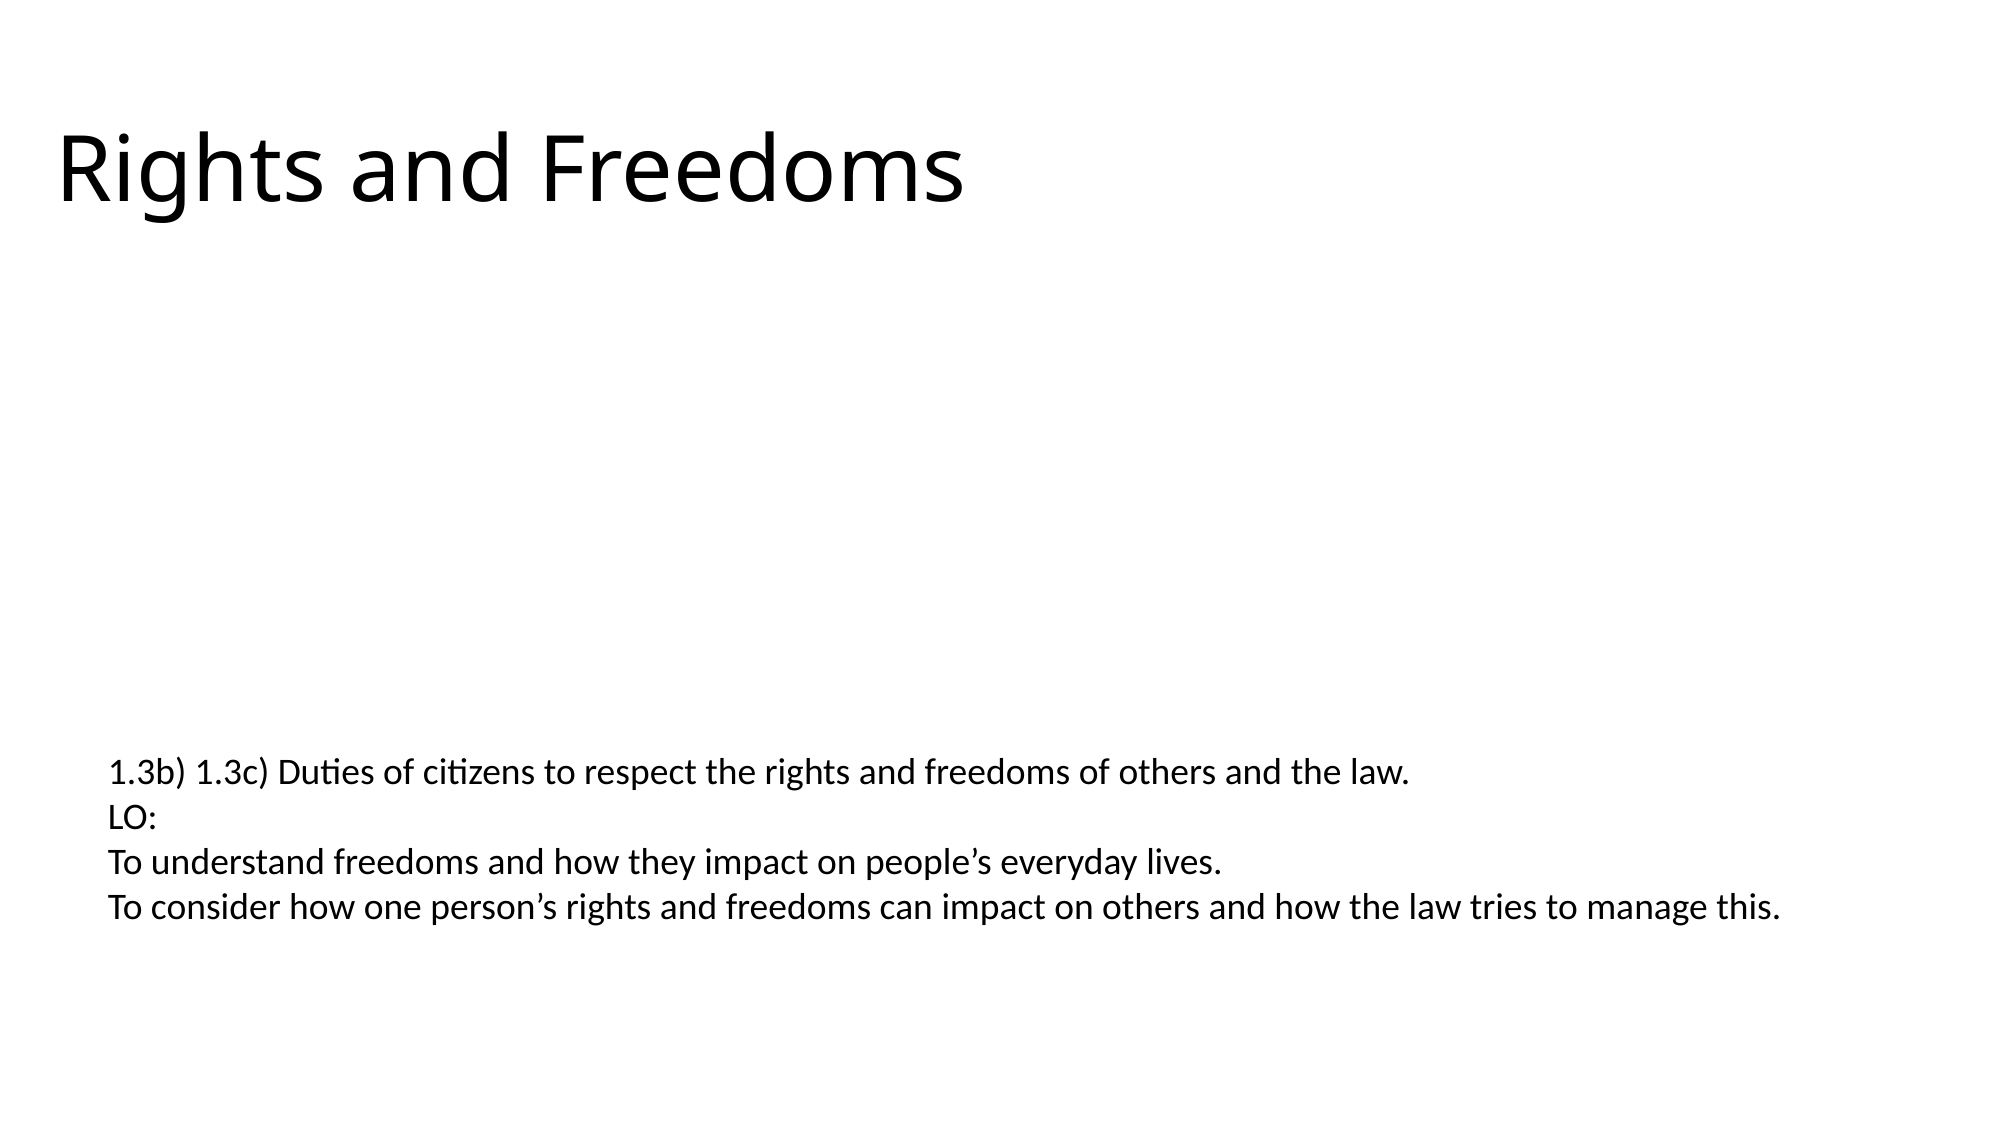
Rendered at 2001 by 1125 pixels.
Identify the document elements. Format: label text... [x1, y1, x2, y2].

text_box 1.3b) 1.3c) Duties of citizens to respect the rights and freedoms of others and the law. LO: To understand freedoms and how they impact on people’s everyday lives. To consider how one person’s rights and freedoms can impact on others and how the law tries to manage this. [93, 739, 1850, 1025]
title Rights and Freedoms [40, 63, 1766, 281]
